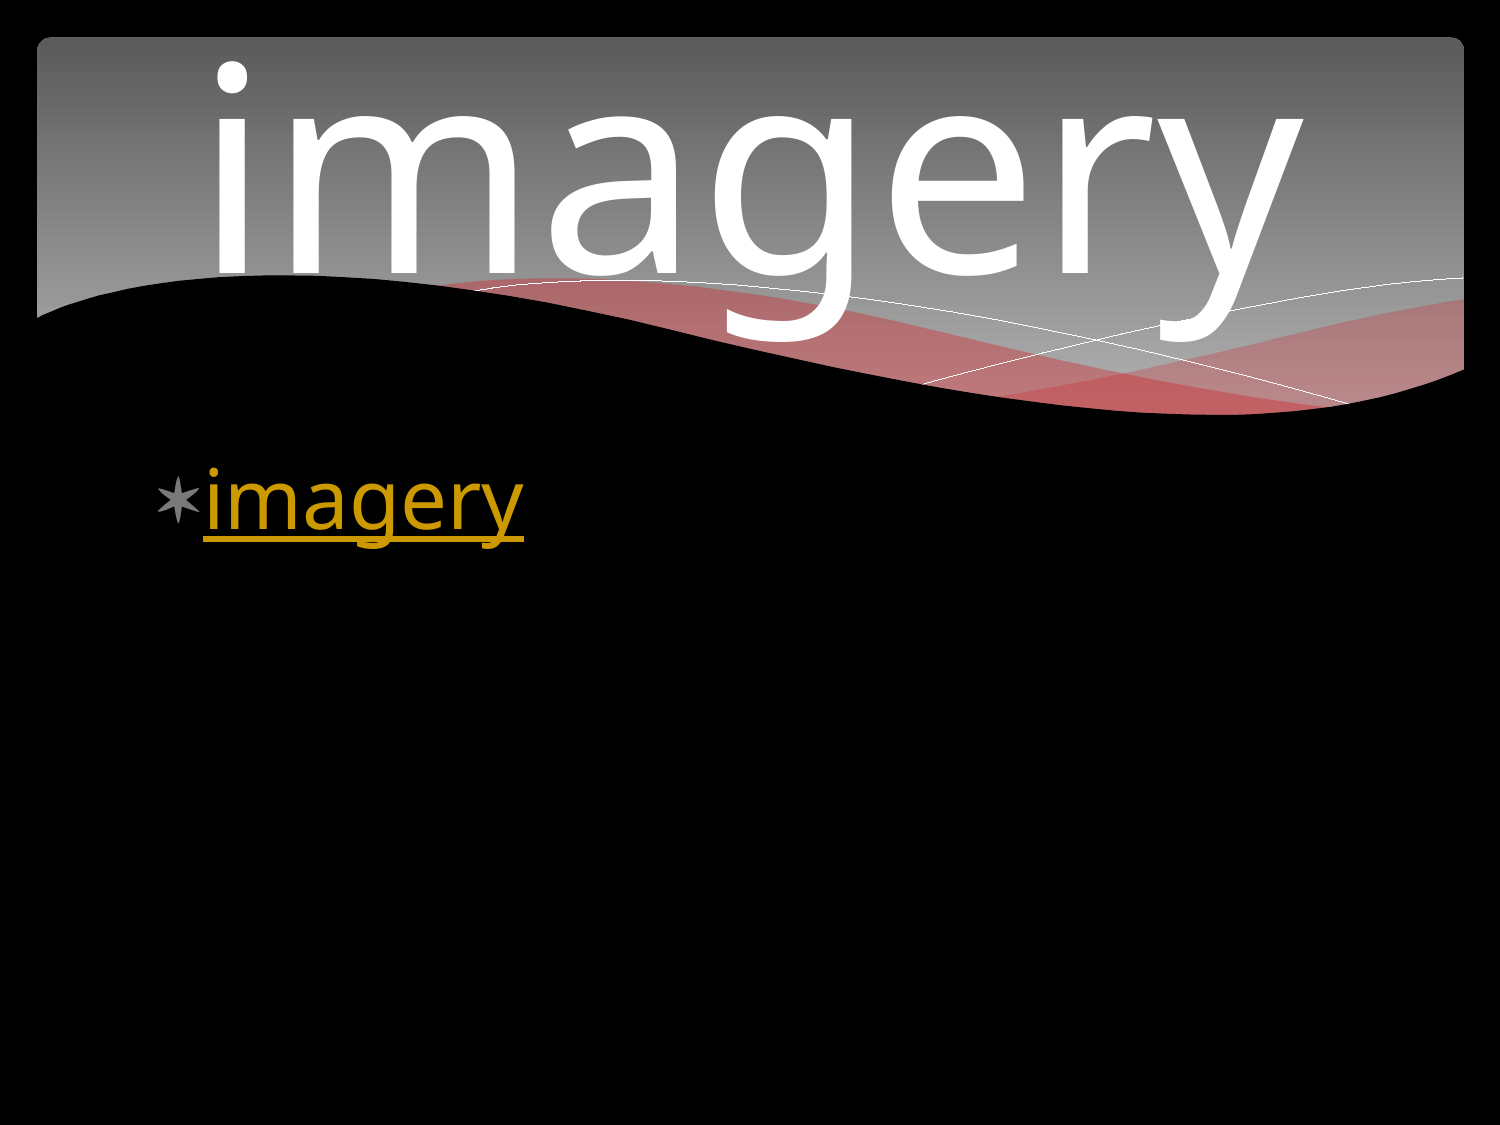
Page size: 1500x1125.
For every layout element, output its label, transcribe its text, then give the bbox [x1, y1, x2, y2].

list imagery [143, 438, 1359, 1005]
title imagery [75, 55, 1425, 261]
